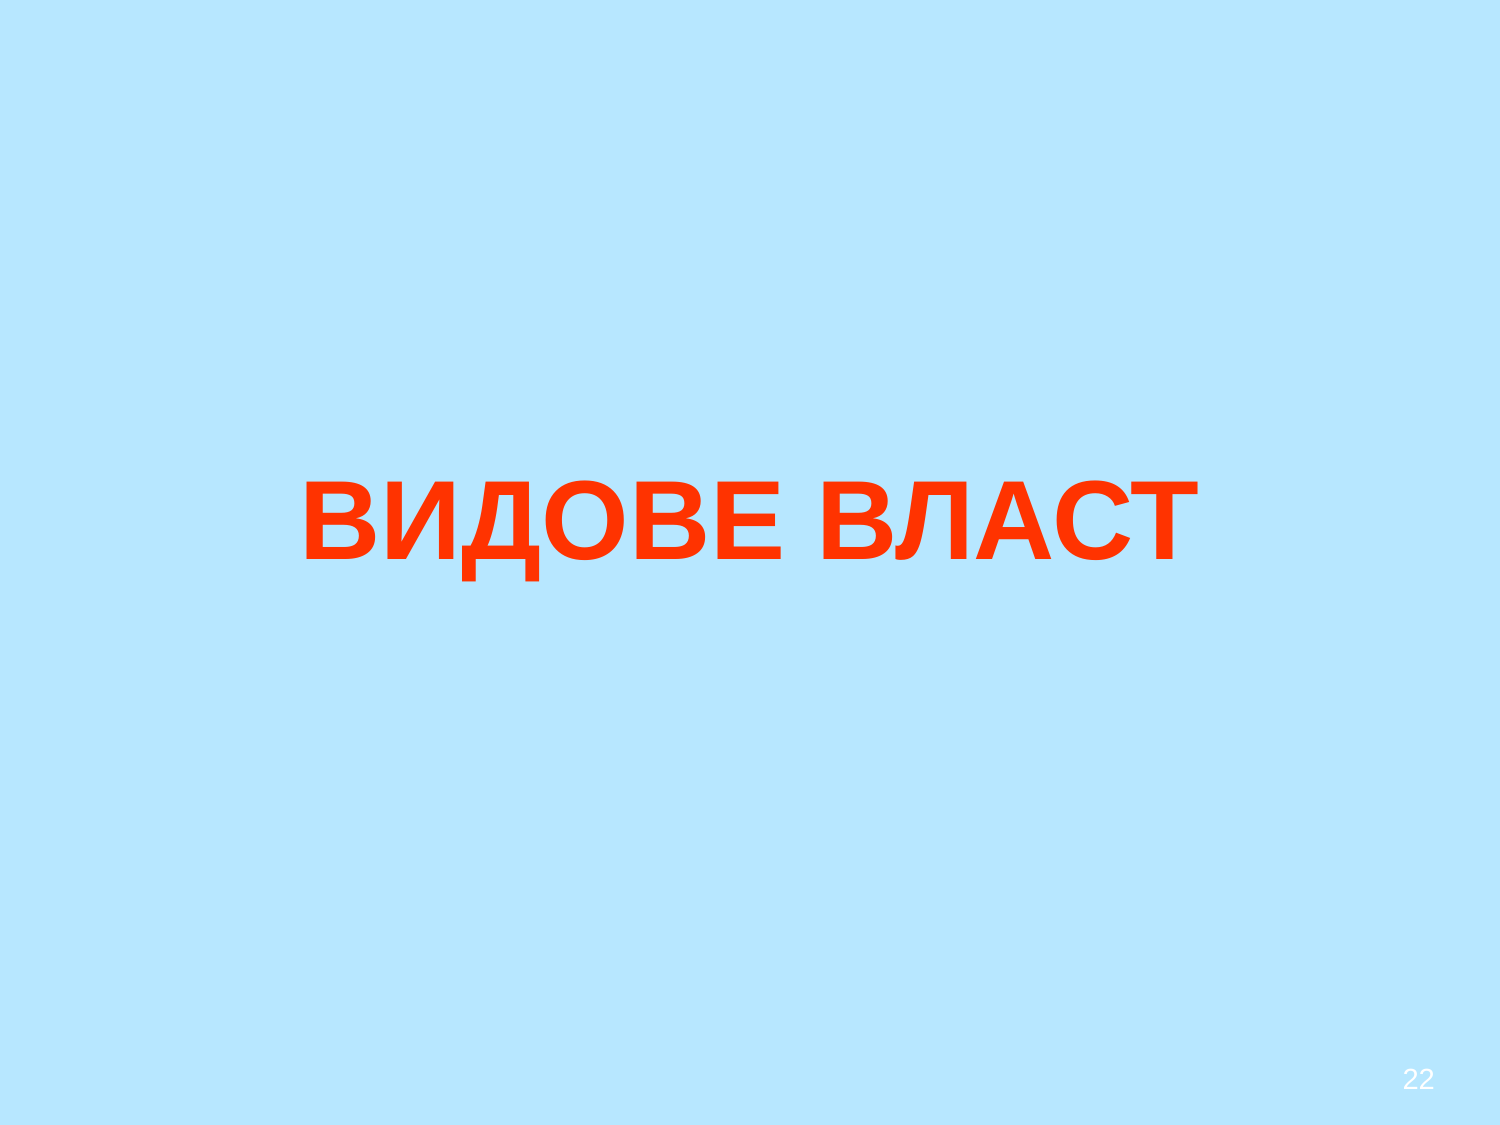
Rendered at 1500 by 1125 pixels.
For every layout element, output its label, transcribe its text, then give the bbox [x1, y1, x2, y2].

title ВИДОВЕ ВЛАСТ [75, 45, 1425, 1094]
slide_number 22 [1074, 1024, 1450, 1103]
